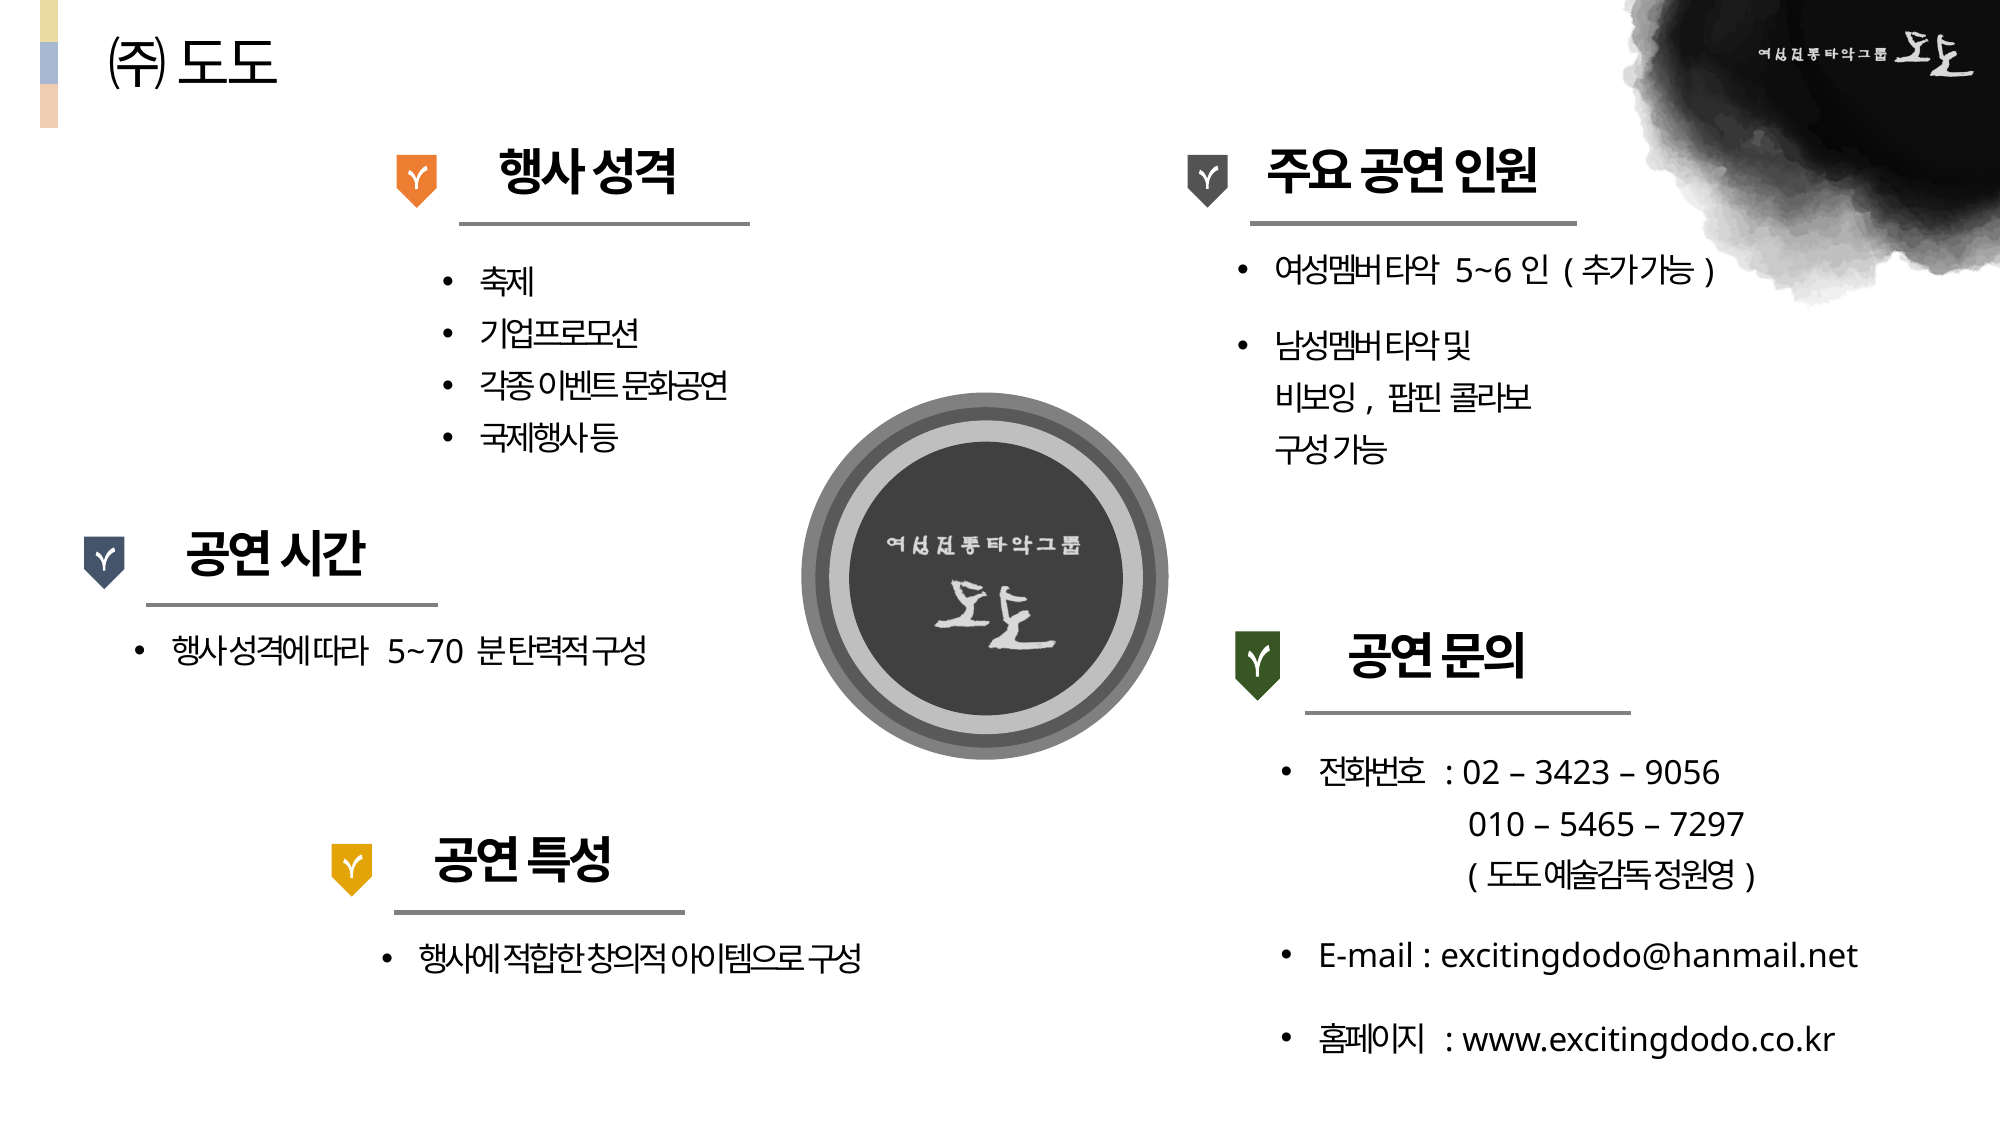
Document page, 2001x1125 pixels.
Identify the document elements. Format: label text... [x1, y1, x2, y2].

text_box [1749, 10, 1974, 88]
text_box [86, 514, 730, 679]
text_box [41, 0, 49, 128]
picture [1453, 0, 2000, 518]
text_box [801, 392, 1169, 760]
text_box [1237, 616, 1950, 1086]
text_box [334, 821, 978, 987]
text_box ㈜ 도도 [93, 20, 296, 105]
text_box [1189, 132, 1744, 479]
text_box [398, 132, 837, 468]
